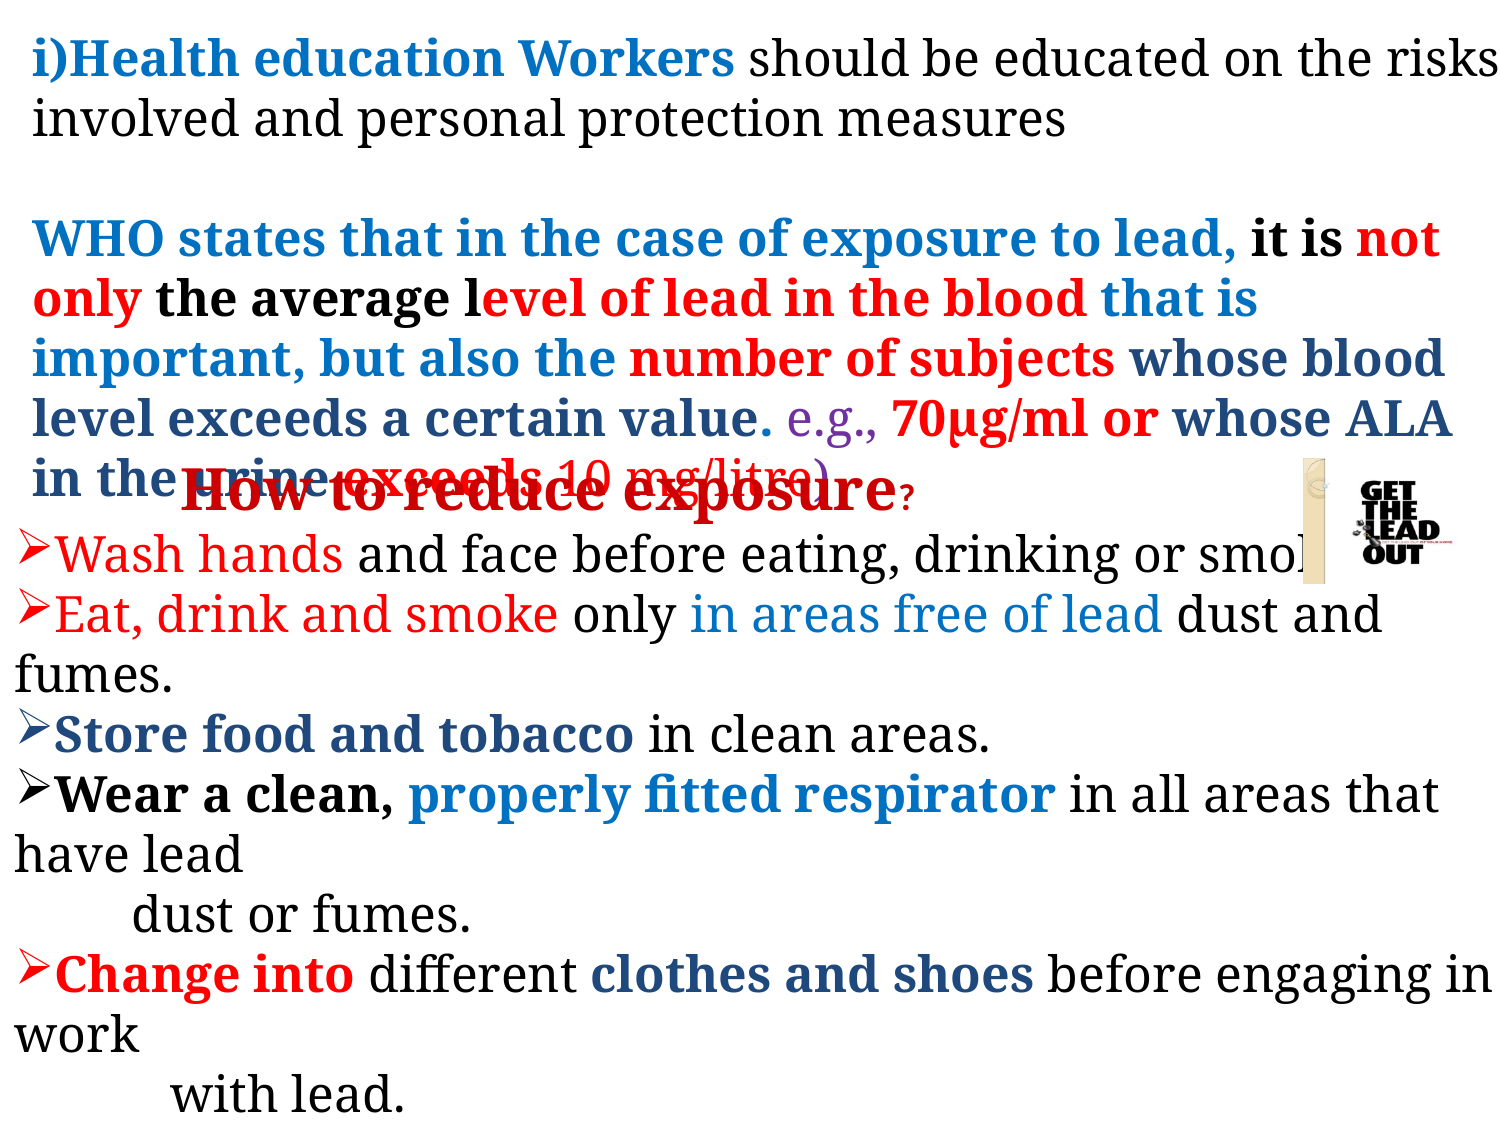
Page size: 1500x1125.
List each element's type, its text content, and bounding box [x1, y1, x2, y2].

text_box How to reduce exposure? [165, 444, 931, 515]
picture [1303, 458, 1497, 585]
text_box Wash hands and face before eating, drinking or smoking. Eat, drink and smoke only in areas free of lead dust and fumes. Store food and tobacco in clean areas. Wear a clean, properly fitted respirator in all areas that have lead dust or fumes. Change into different clothes and shoes before engaging in work with lead. Keep street clothes and shoes in a clean place. Shower after working with lead before going home. Launder clothes separately from other family members’ clothes [0, 515, 1500, 1125]
text_box i)Health education Workers should be educated on the risks involved and personal protection measures WHO states that in the case of exposure to lead, it is not only the average level of lead in the blood that is important, but also the number of subjects whose blood level exceeds a certain value. e.g., 70μg/ml or whose ALA in the urine exceeds 10 mg/litre) [17, 19, 1500, 514]
